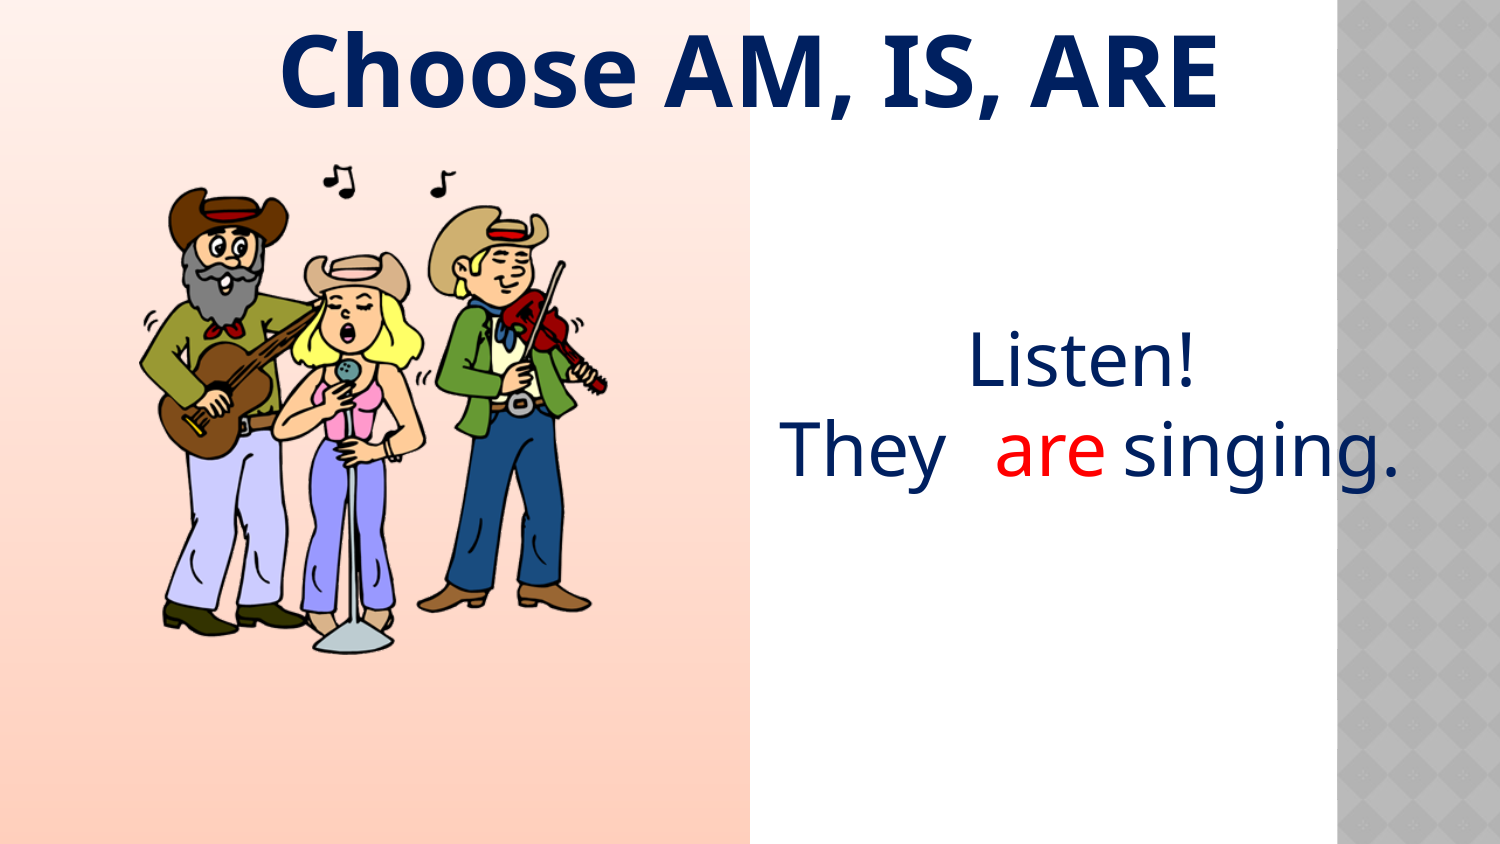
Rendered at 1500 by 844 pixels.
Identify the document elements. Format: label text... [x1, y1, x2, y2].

text_box Choose AM, IS, ARE [262, 0, 1238, 135]
text_box are [979, 394, 1123, 500]
text_box Listen! They … singing. [764, 303, 1417, 499]
text_box [0, 0, 751, 844]
picture [138, 162, 609, 656]
